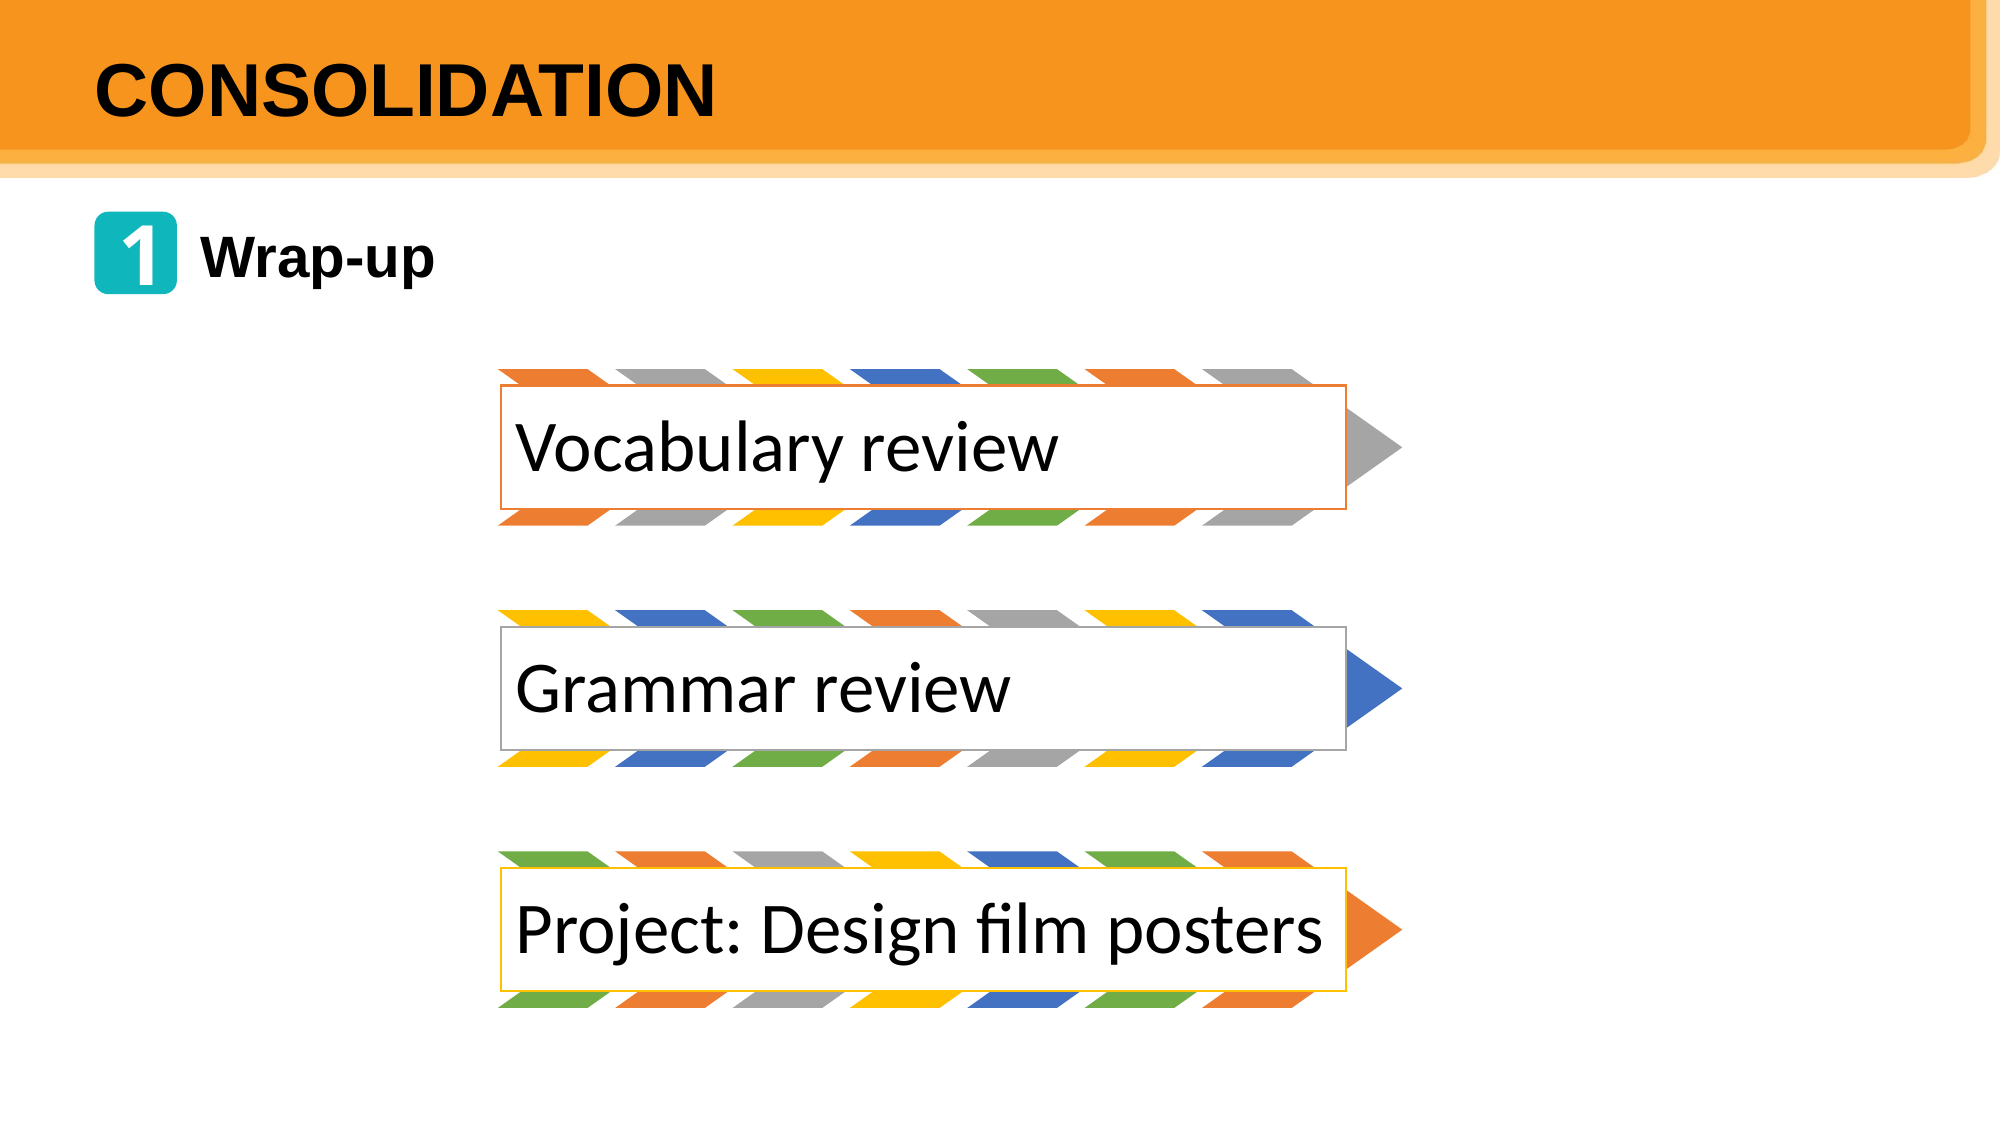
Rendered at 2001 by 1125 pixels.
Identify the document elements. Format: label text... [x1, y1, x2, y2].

text_box 1 [103, 194, 169, 310]
text_box Wrap-up [185, 211, 1960, 297]
text_box [94, 212, 103, 294]
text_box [500, 293, 1401, 1008]
text_box [169, 213, 177, 293]
picture [0, 0, 2000, 178]
